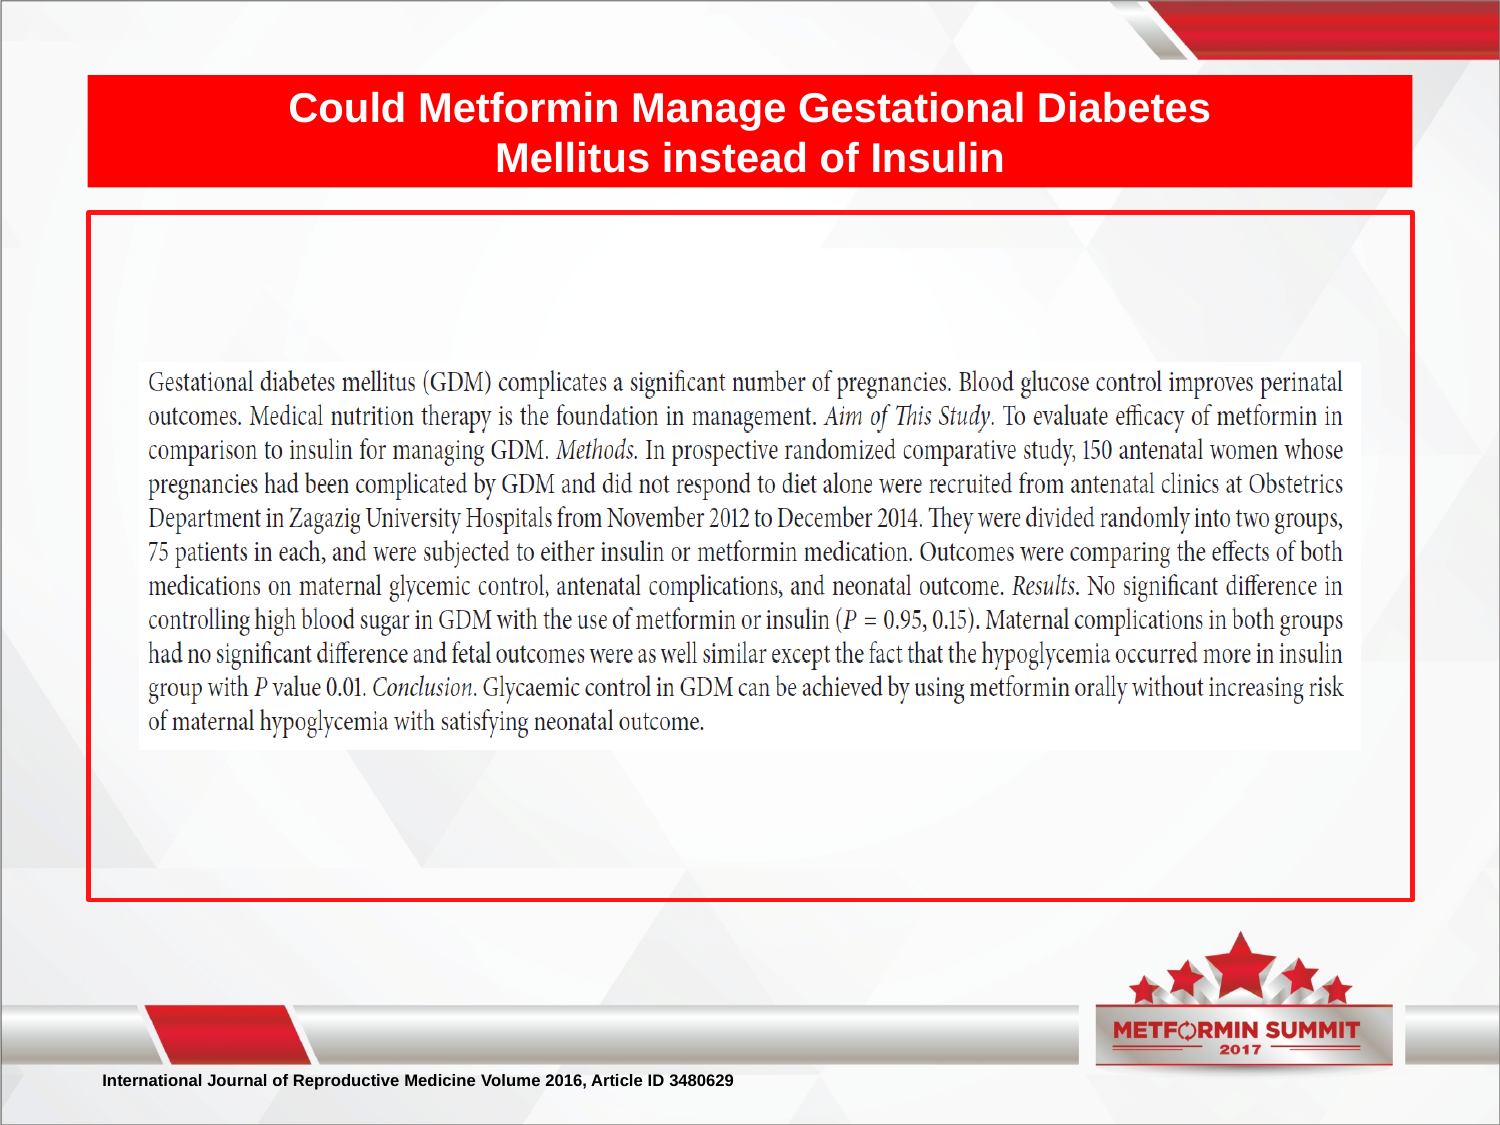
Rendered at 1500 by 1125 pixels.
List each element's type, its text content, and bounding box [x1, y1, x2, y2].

picture [0, 0, 1500, 1125]
title Could Metformin Manage Gestational Diabetes Mellitus instead of Insulin [87, 74, 1413, 188]
text_box [86, 210, 1415, 902]
text_box International Journal of Reproductive Medicine Volume 2016, Article ID 3480629 [87, 1062, 938, 1098]
